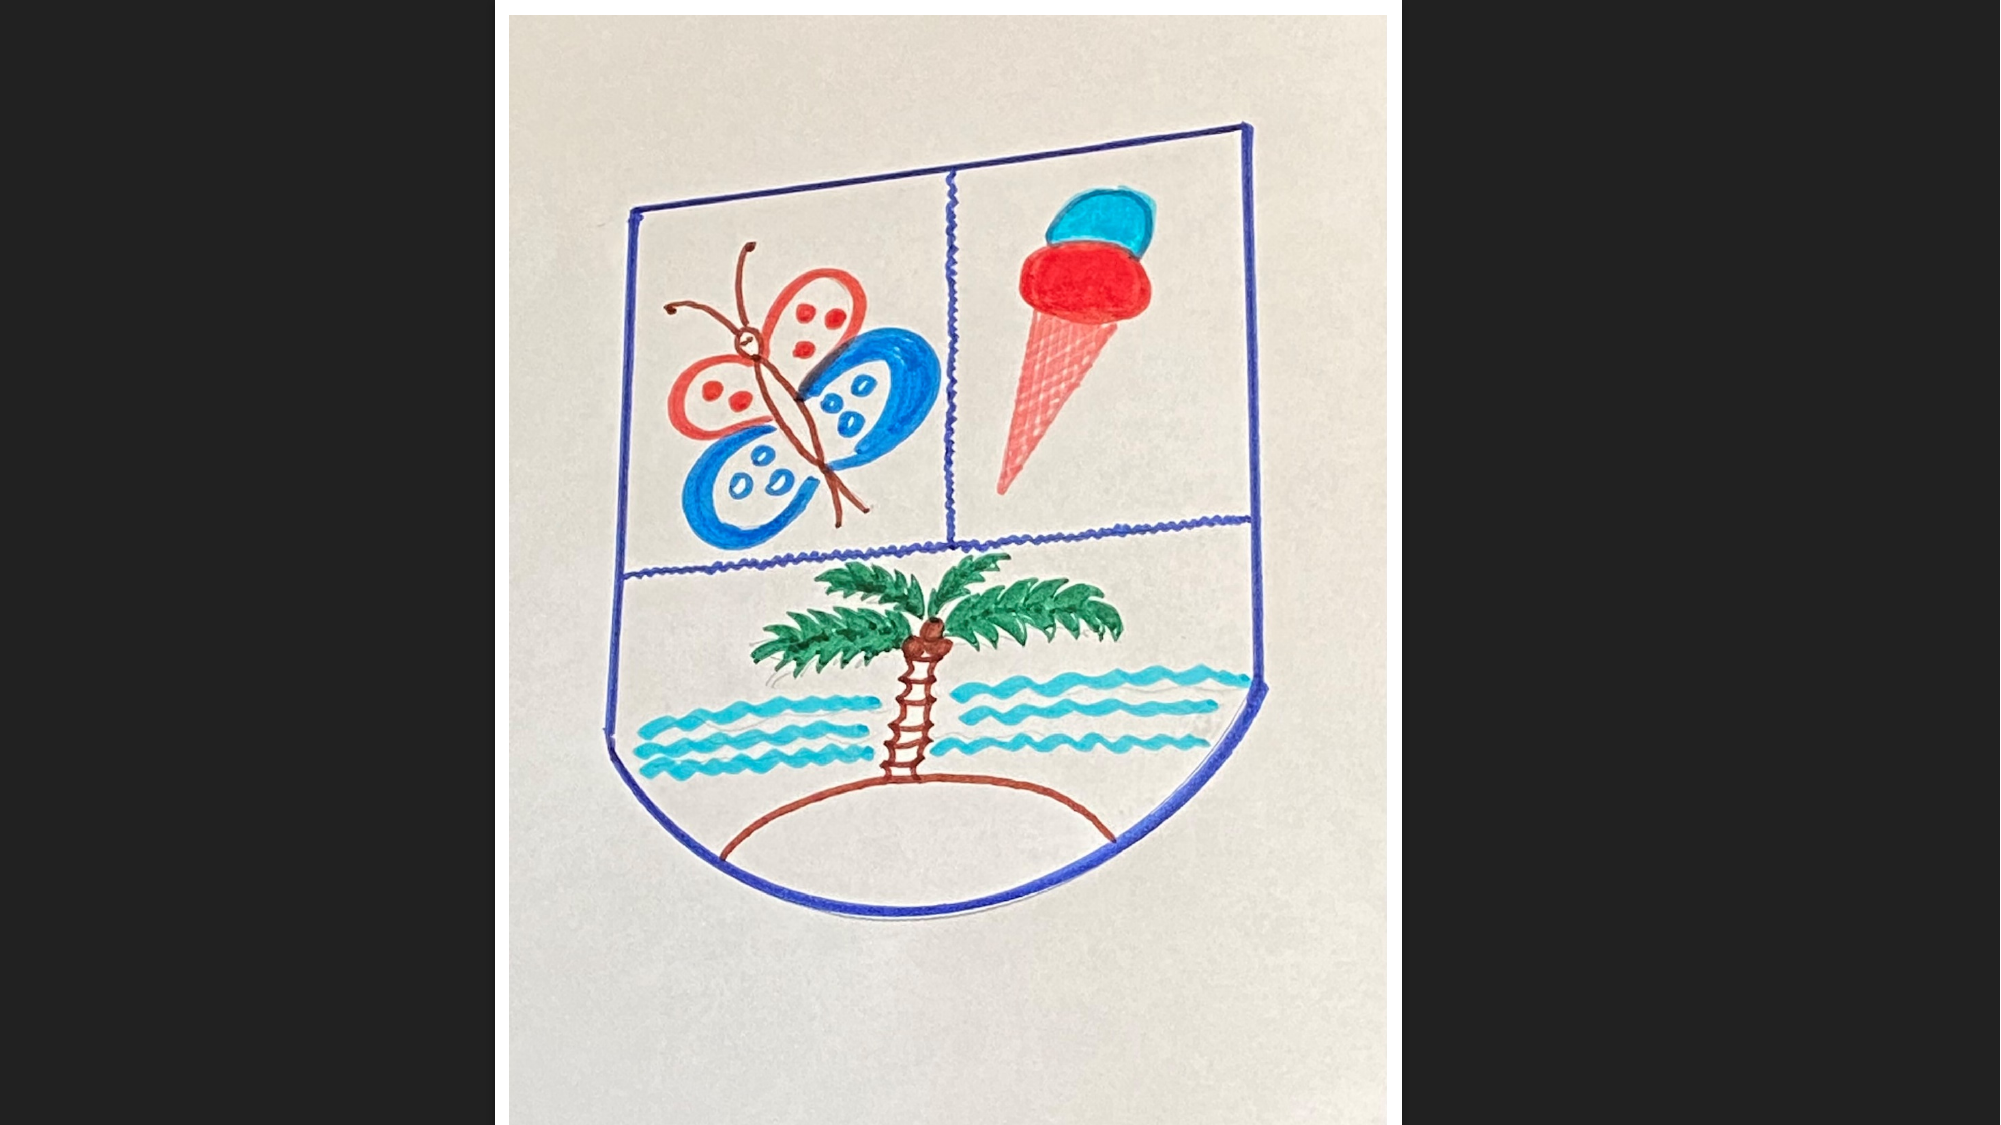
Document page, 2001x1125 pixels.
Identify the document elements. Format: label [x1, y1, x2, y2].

picture [509, 14, 1388, 1125]
